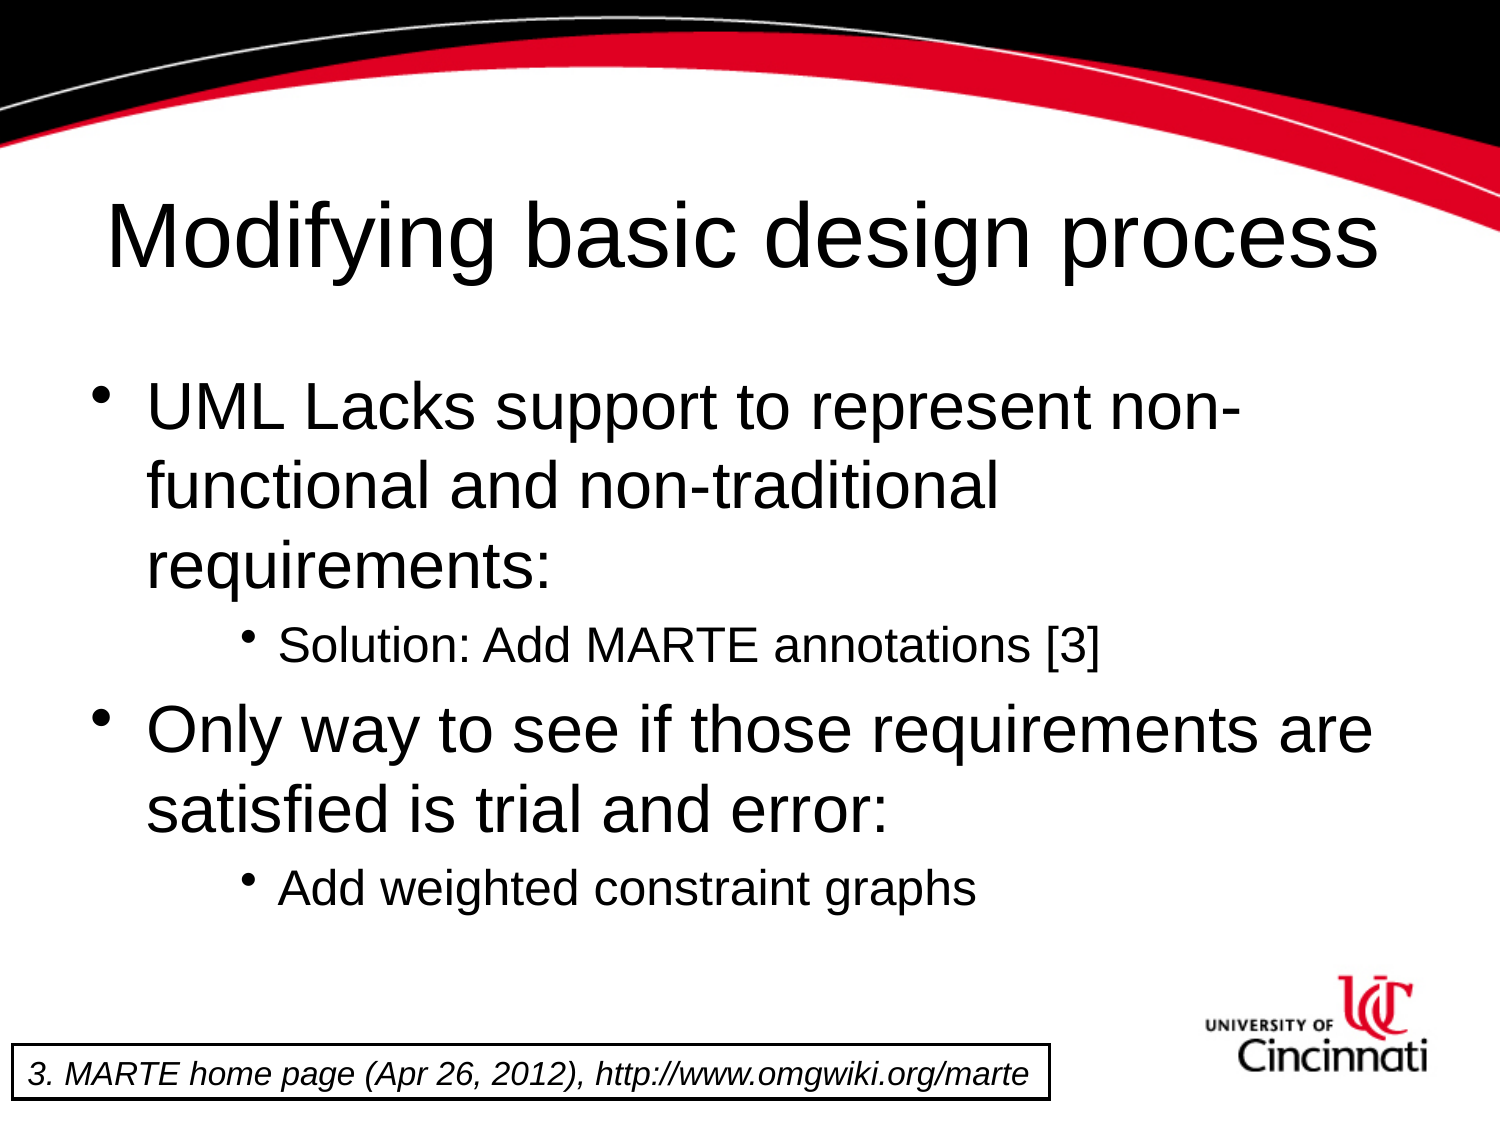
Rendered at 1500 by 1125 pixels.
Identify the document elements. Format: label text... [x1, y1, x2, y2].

text_box 3. MARTE home page (Apr 26, 2012), http://www.omgwiki.org/marte [12, 1044, 1050, 1100]
picture [0, 0, 1500, 239]
title Modifying basic design process [12, 137, 1476, 326]
list UML Lacks support to represent non-functional and non-traditional requirements: Solution: Add MARTE annotations [3] Only way to see if those requirements are satisfied is trial and error: Add weighted constraint graphs [74, 354, 1426, 988]
picture [1187, 953, 1444, 1100]
